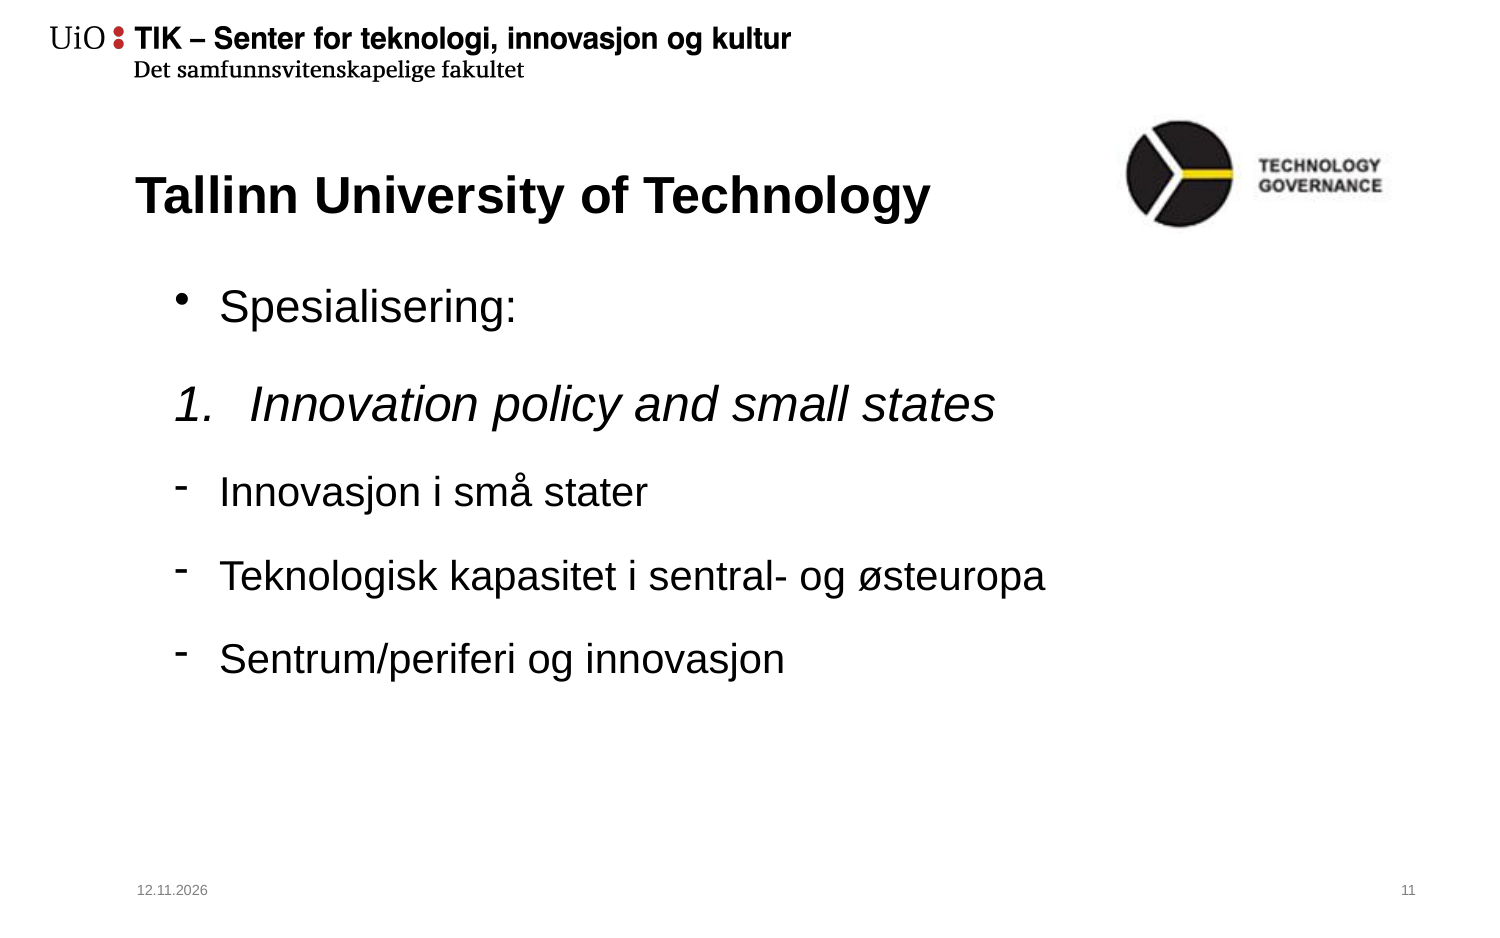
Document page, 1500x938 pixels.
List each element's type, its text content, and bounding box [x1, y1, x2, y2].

slide_number 12 [1315, 874, 1429, 938]
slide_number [124, 874, 438, 938]
list Spesialisering: Innovation policy and small states Innovasjon i små stater Teknologisk kapasitet i sentral- og østeuropa Sentrum/periferi og innovasjon [162, 270, 1188, 834]
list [1115, 114, 1395, 235]
title Tallinn University of Technology [123, 114, 1424, 271]
picture [50, 26, 791, 82]
